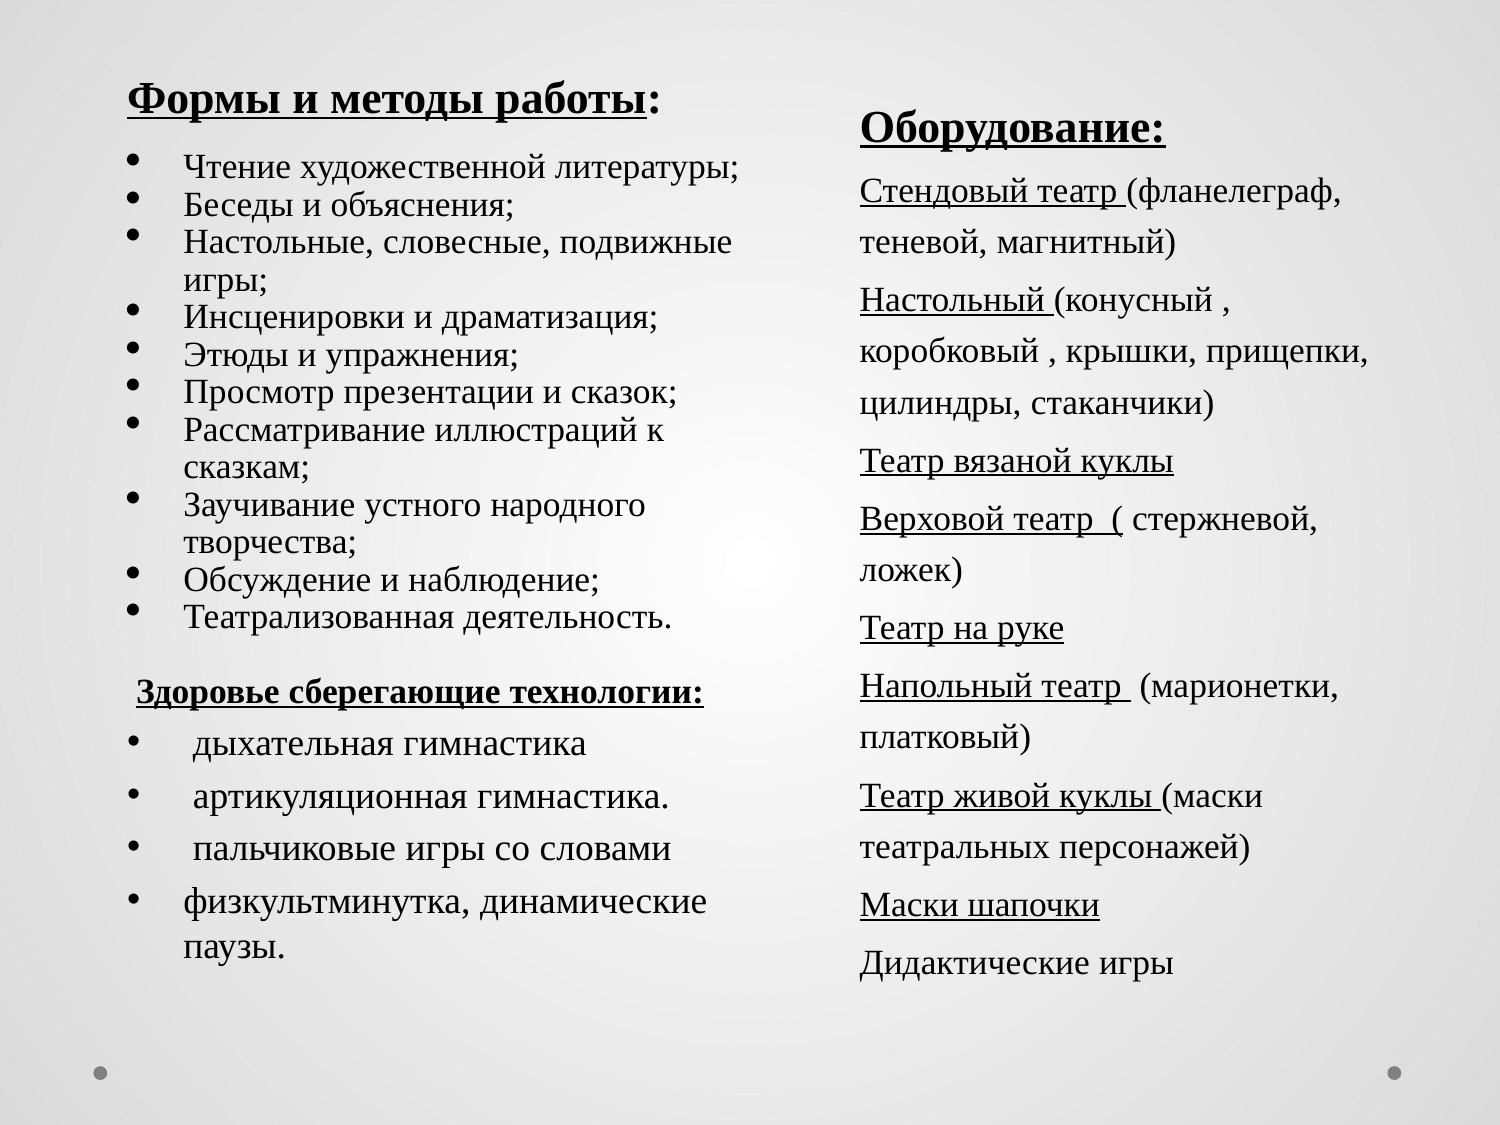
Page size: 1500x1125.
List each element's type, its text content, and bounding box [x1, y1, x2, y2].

list Оборудование: Стендовый театр (фланелеграф, теневой, магнитный) Настольный (конусный , коробковый , крышки, прищепки, цилиндры, стаканчики) Театр вязаной куклы Верховой театр ( стержневой, ложек) Театр на руке Напольный театр (марионетки, платковый) Театр живой куклы (маски театральных персонажей) Маски шапочки Дидактические игры [844, 78, 1425, 1005]
list Формы и методы работы: Чтение художественной литературы; Беседы и объяснения; Настольные, словесные, подвижные игры; Инсценировки и драматизация; Этюды и упражнения; Просмотр презентации и сказок; Рассматривание иллюстраций к сказкам; Заучивание устного народного творчества; Обсуждение и наблюдение; Театрализованная деятельность. Здоровье сберегающие технологии: дыхательная гимнастика артикуляционная гимнастика. пальчиковые игры со словами физкультминутка, динамические паузы. [112, 78, 798, 1005]
